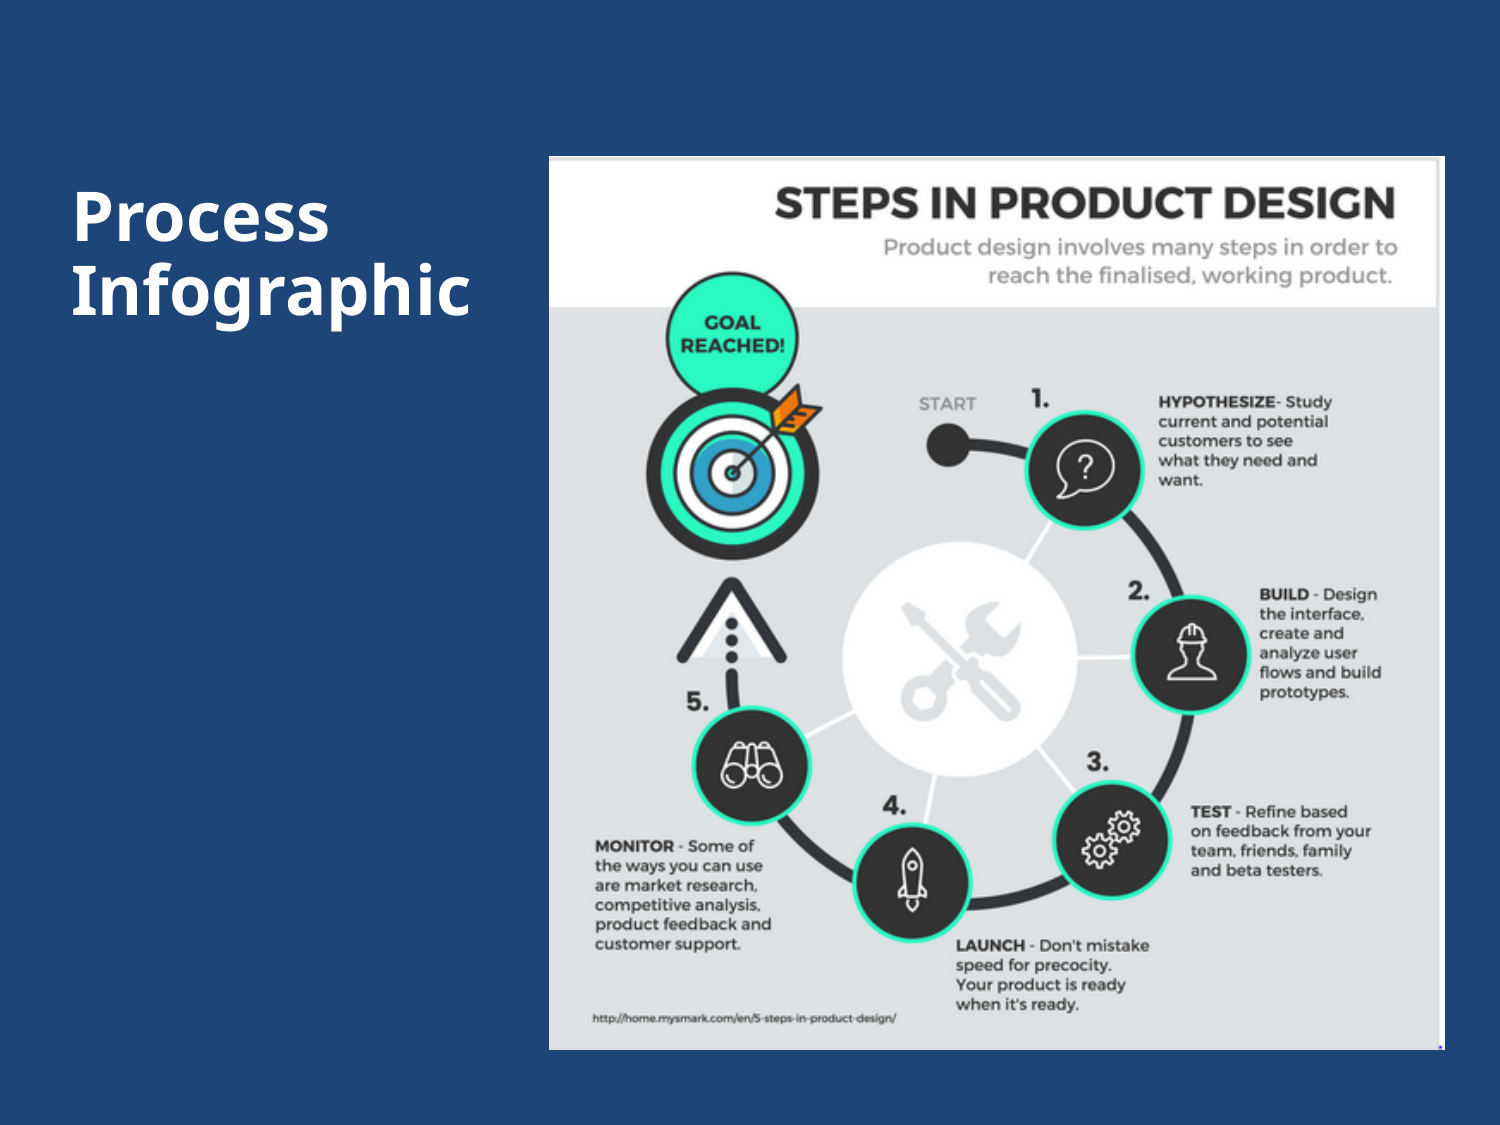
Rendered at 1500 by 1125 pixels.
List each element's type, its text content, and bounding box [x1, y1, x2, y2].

picture [549, 156, 1445, 1050]
text_box Process Infographic [56, 174, 549, 385]
